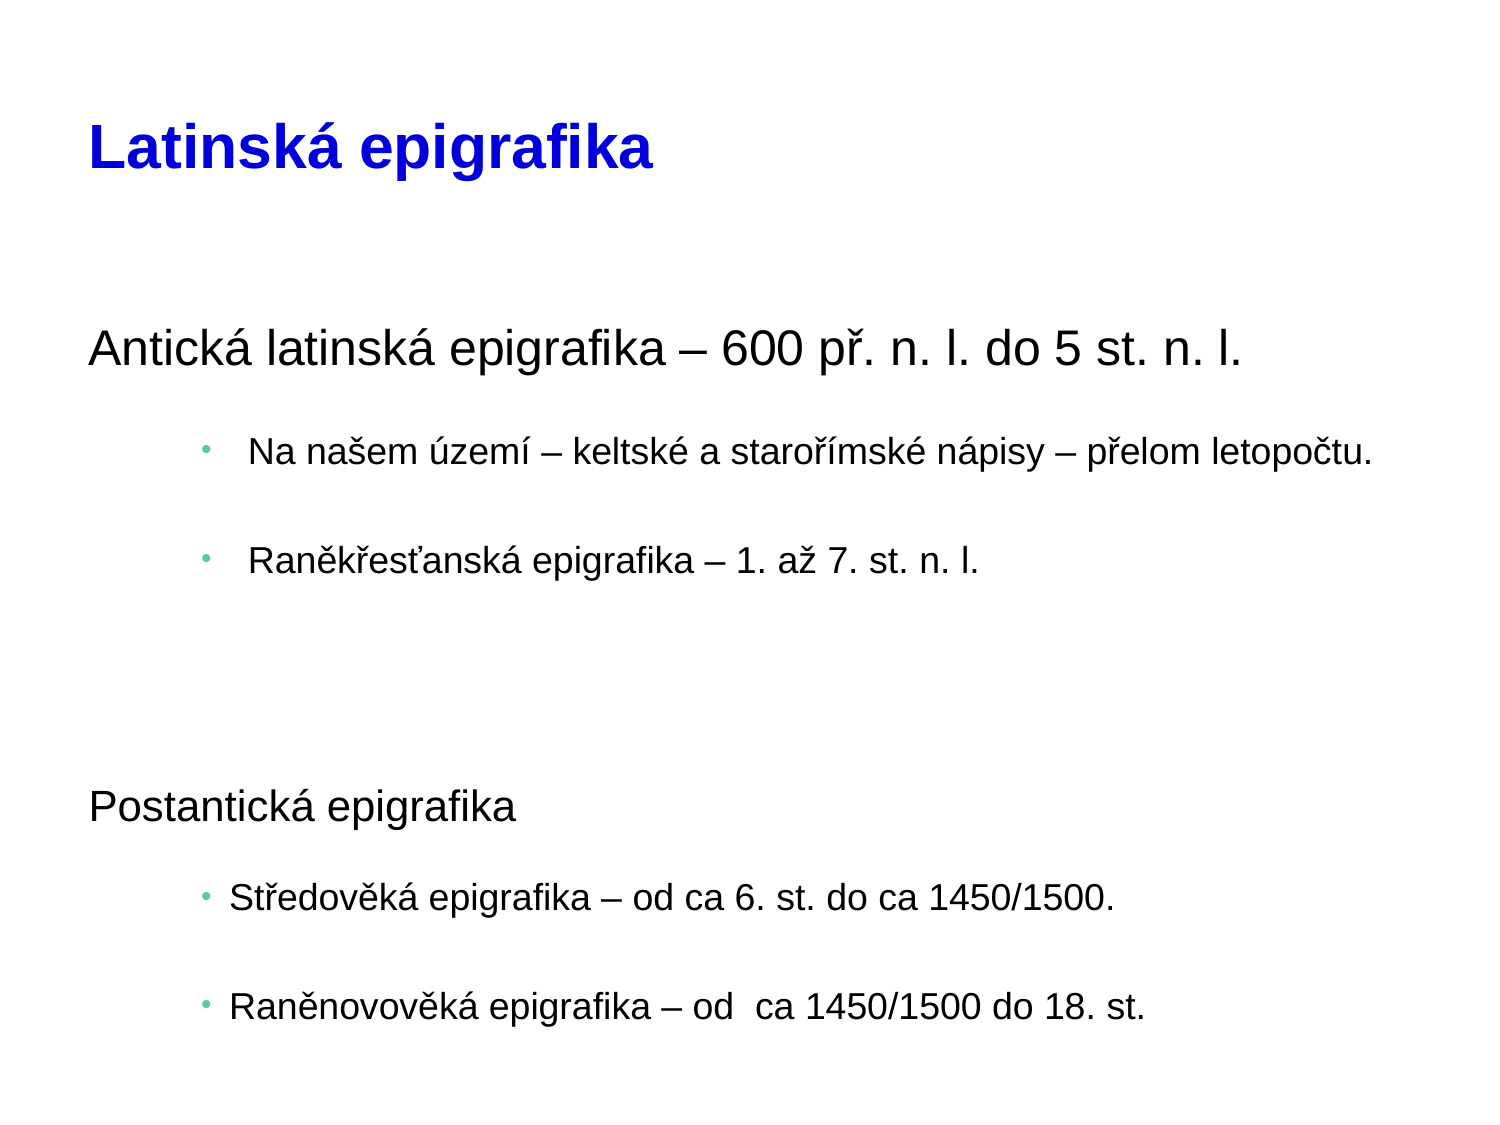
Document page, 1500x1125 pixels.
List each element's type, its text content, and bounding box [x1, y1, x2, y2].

list Antická latinská epigrafika – 600 př. n. l. do 5 st. n. l. Na našem území – keltské a starořímské nápisy – přelom letopočtu. Raněkřesťanská epigrafika – 1. až 7. st. n. l. Postantická epigrafika Středověká epigrafika – od ca 6. st. do ca 1450/1500. Raněnovověká epigrafika – od ca 1450/1500 do 18. st. [88, 307, 1412, 957]
title Latinská epigrafika [88, 118, 1412, 193]
